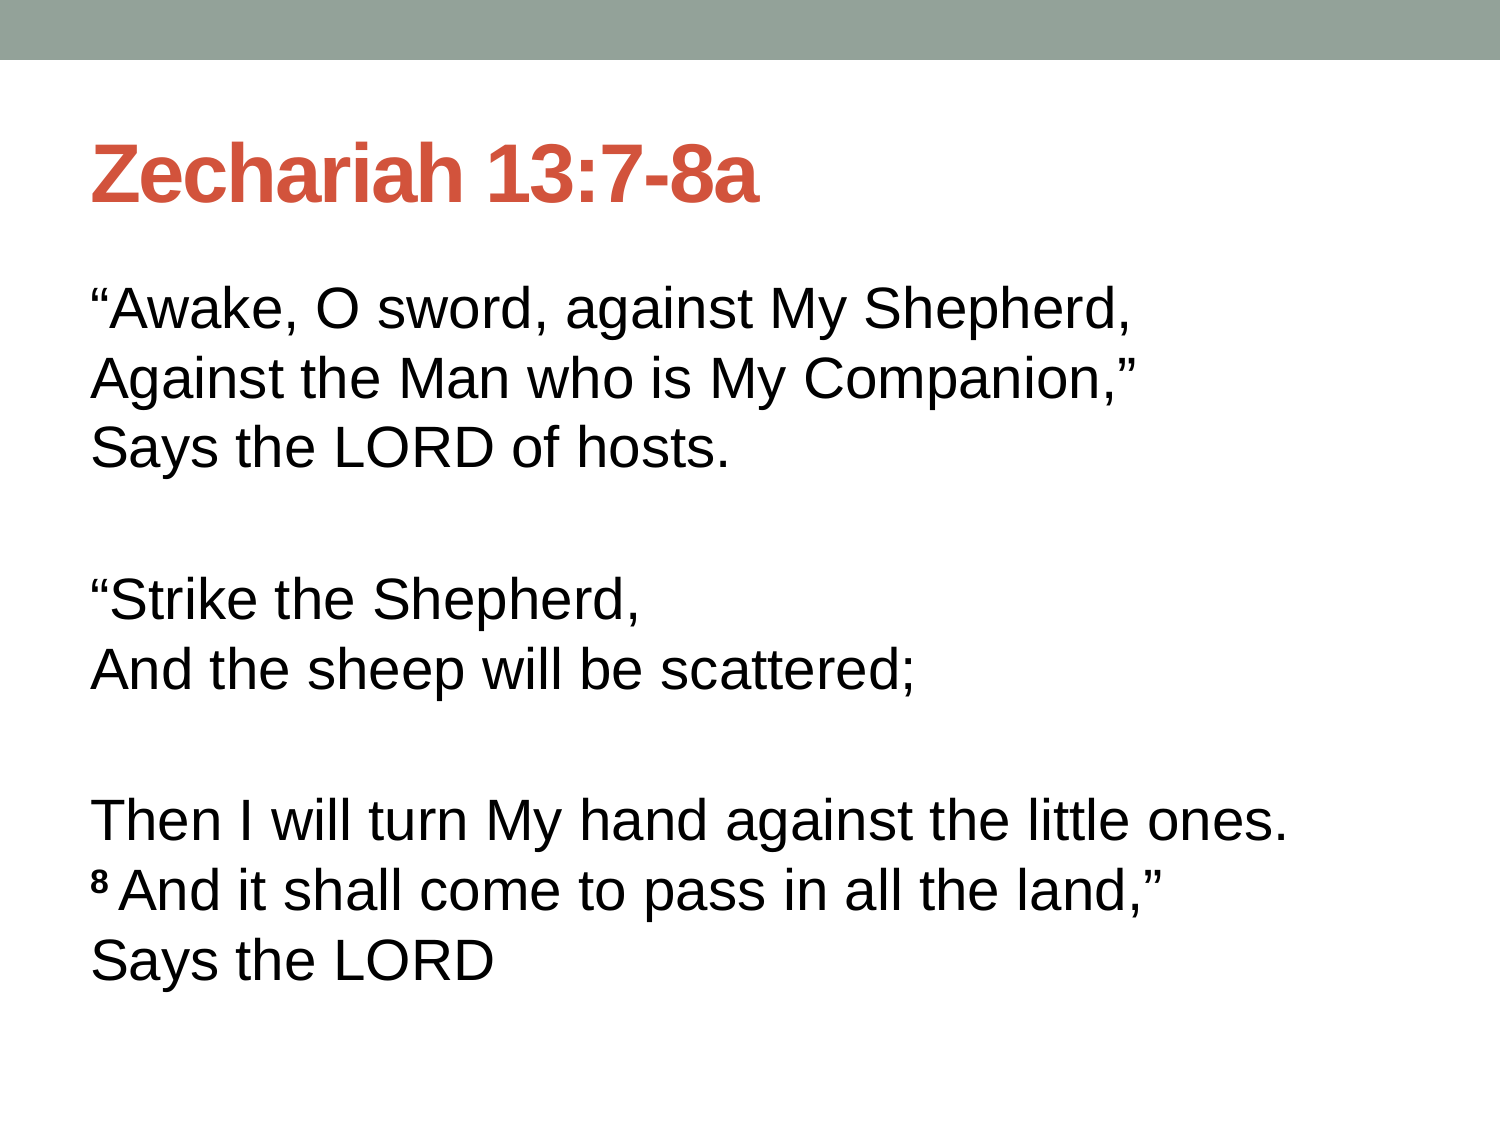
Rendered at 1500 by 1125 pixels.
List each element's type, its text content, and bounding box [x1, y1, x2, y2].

title Zechariah 13:7-8a [75, 87, 1425, 250]
list “Awake, O sword, against My Shepherd, Against the Man who is My Companion,” Says the Lord of hosts. “Strike the Shepherd, And the sheep will be scattered; Then I will turn My hand against the little ones. 8 And it shall come to pass in all the land,” Says the Lord [75, 262, 1425, 1063]
